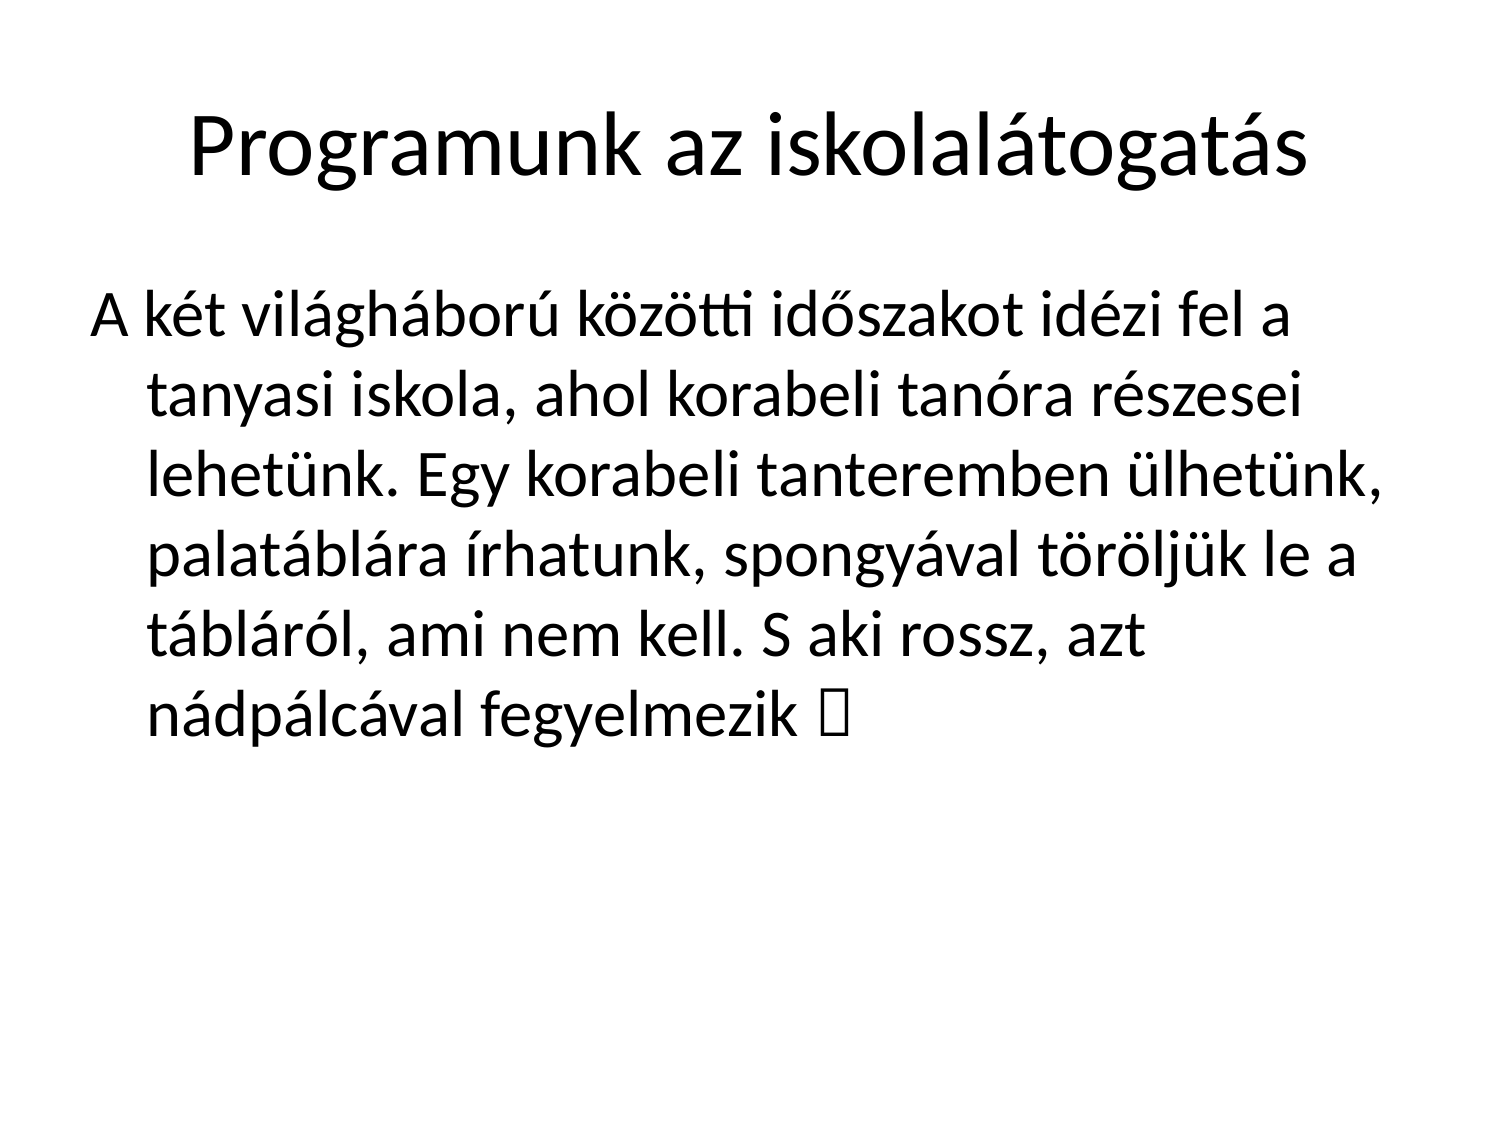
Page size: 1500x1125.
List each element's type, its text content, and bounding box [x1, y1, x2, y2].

title Programunk az iskolalátogatás [75, 45, 1425, 233]
list A két világháború közötti időszakot idézi fel a tanyasi iskola, ahol korabeli tanóra részesei lehetünk. Egy korabeli tanteremben ülhetünk, palatáblára írhatunk, spongyával töröljük le a tábláról, ami nem kell. S aki rossz, azt nádpálcával fegyelmezik  [75, 262, 1425, 1005]
